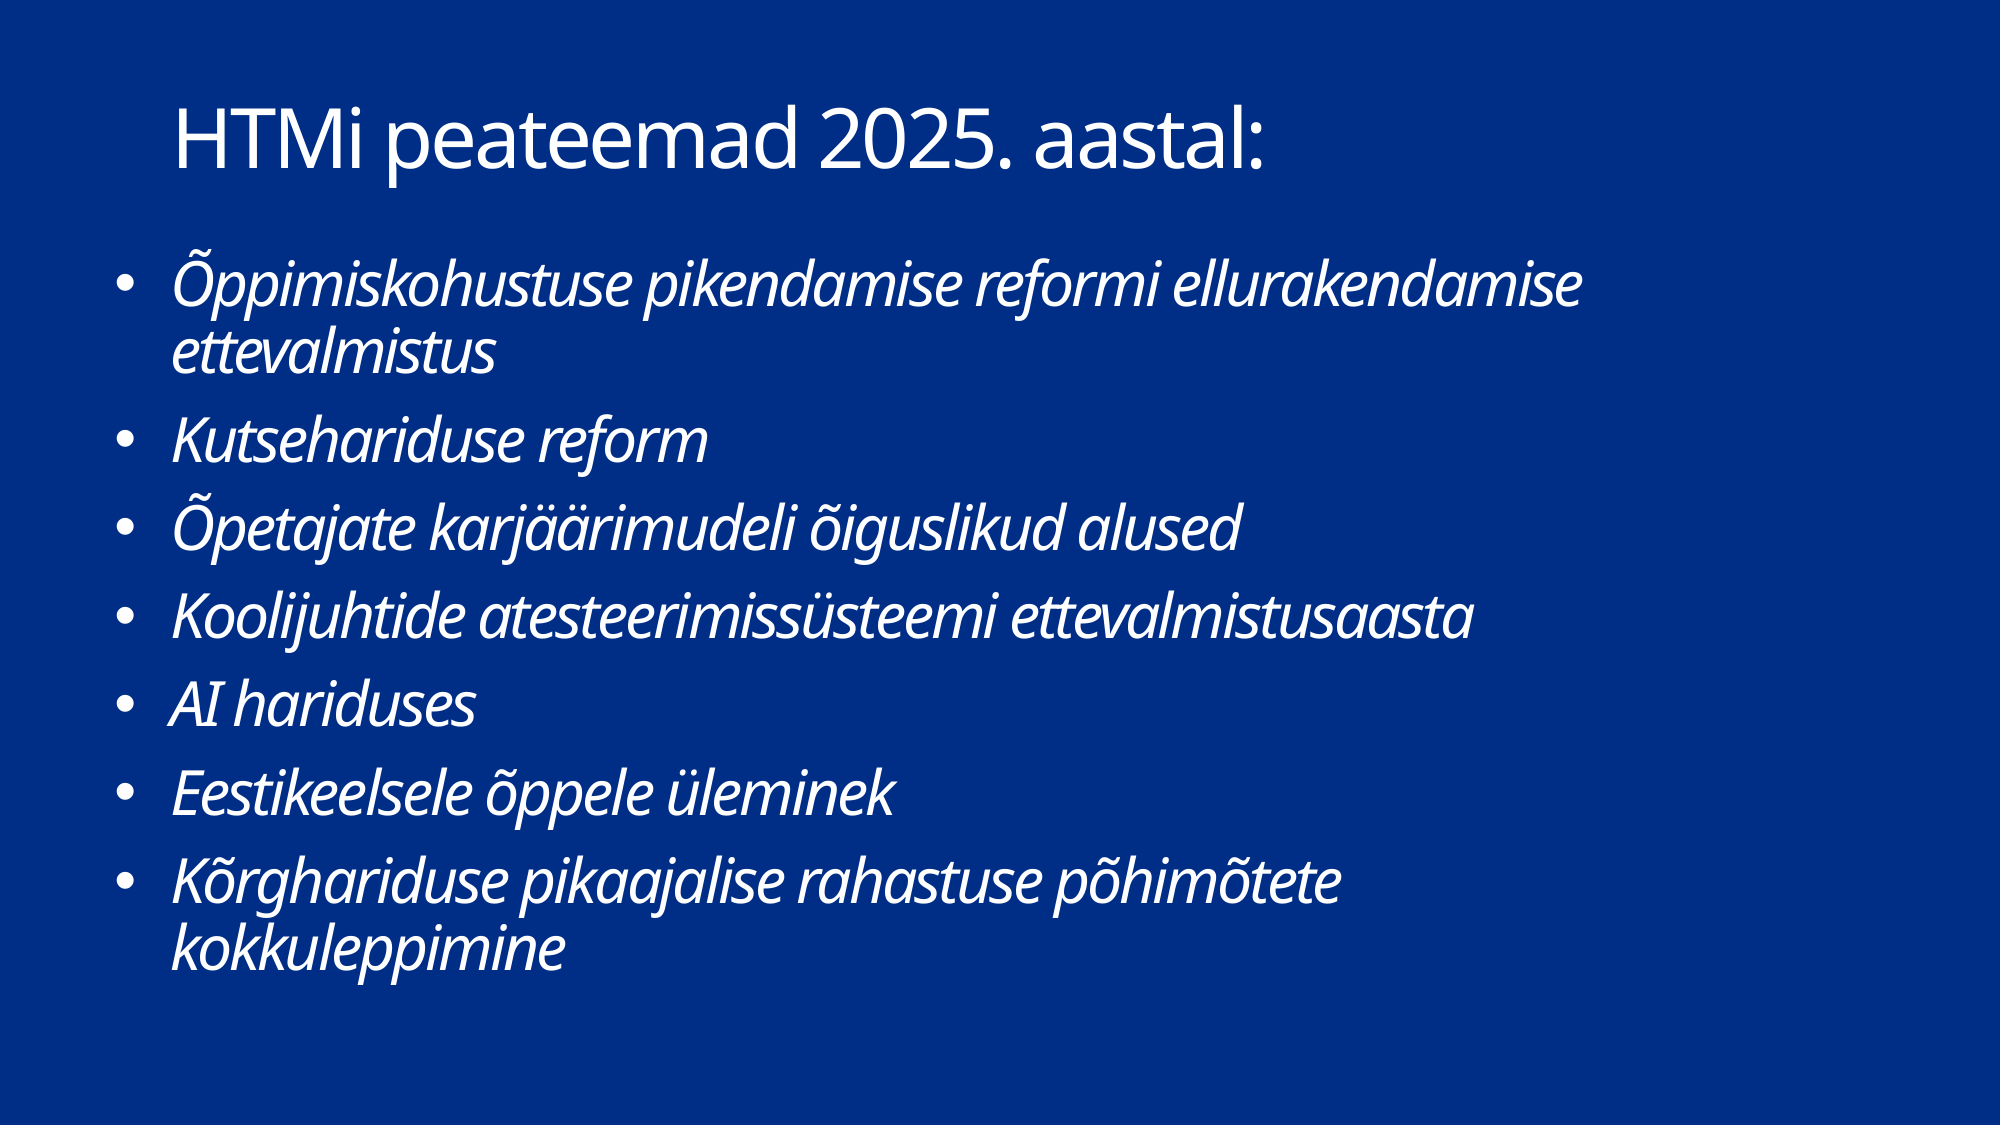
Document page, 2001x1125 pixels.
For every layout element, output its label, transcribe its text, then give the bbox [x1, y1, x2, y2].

subtitle Õppimiskohustuse pikendamise reformi ellurakendamise ettevalmistus Kutsehariduse reform Õpetajate karjäärimudeli õiguslikud alused Koolijuhtide atesteerimissüsteemi ettevalmistusaasta AI hariduses Eestikeelsele õppele üleminek Kõrghariduse pikaajalise rahastuse põhimõtete kokkuleppimine [114, 252, 1740, 1048]
text_box HTMi peateemad 2025. aastal: [157, 77, 1575, 193]
